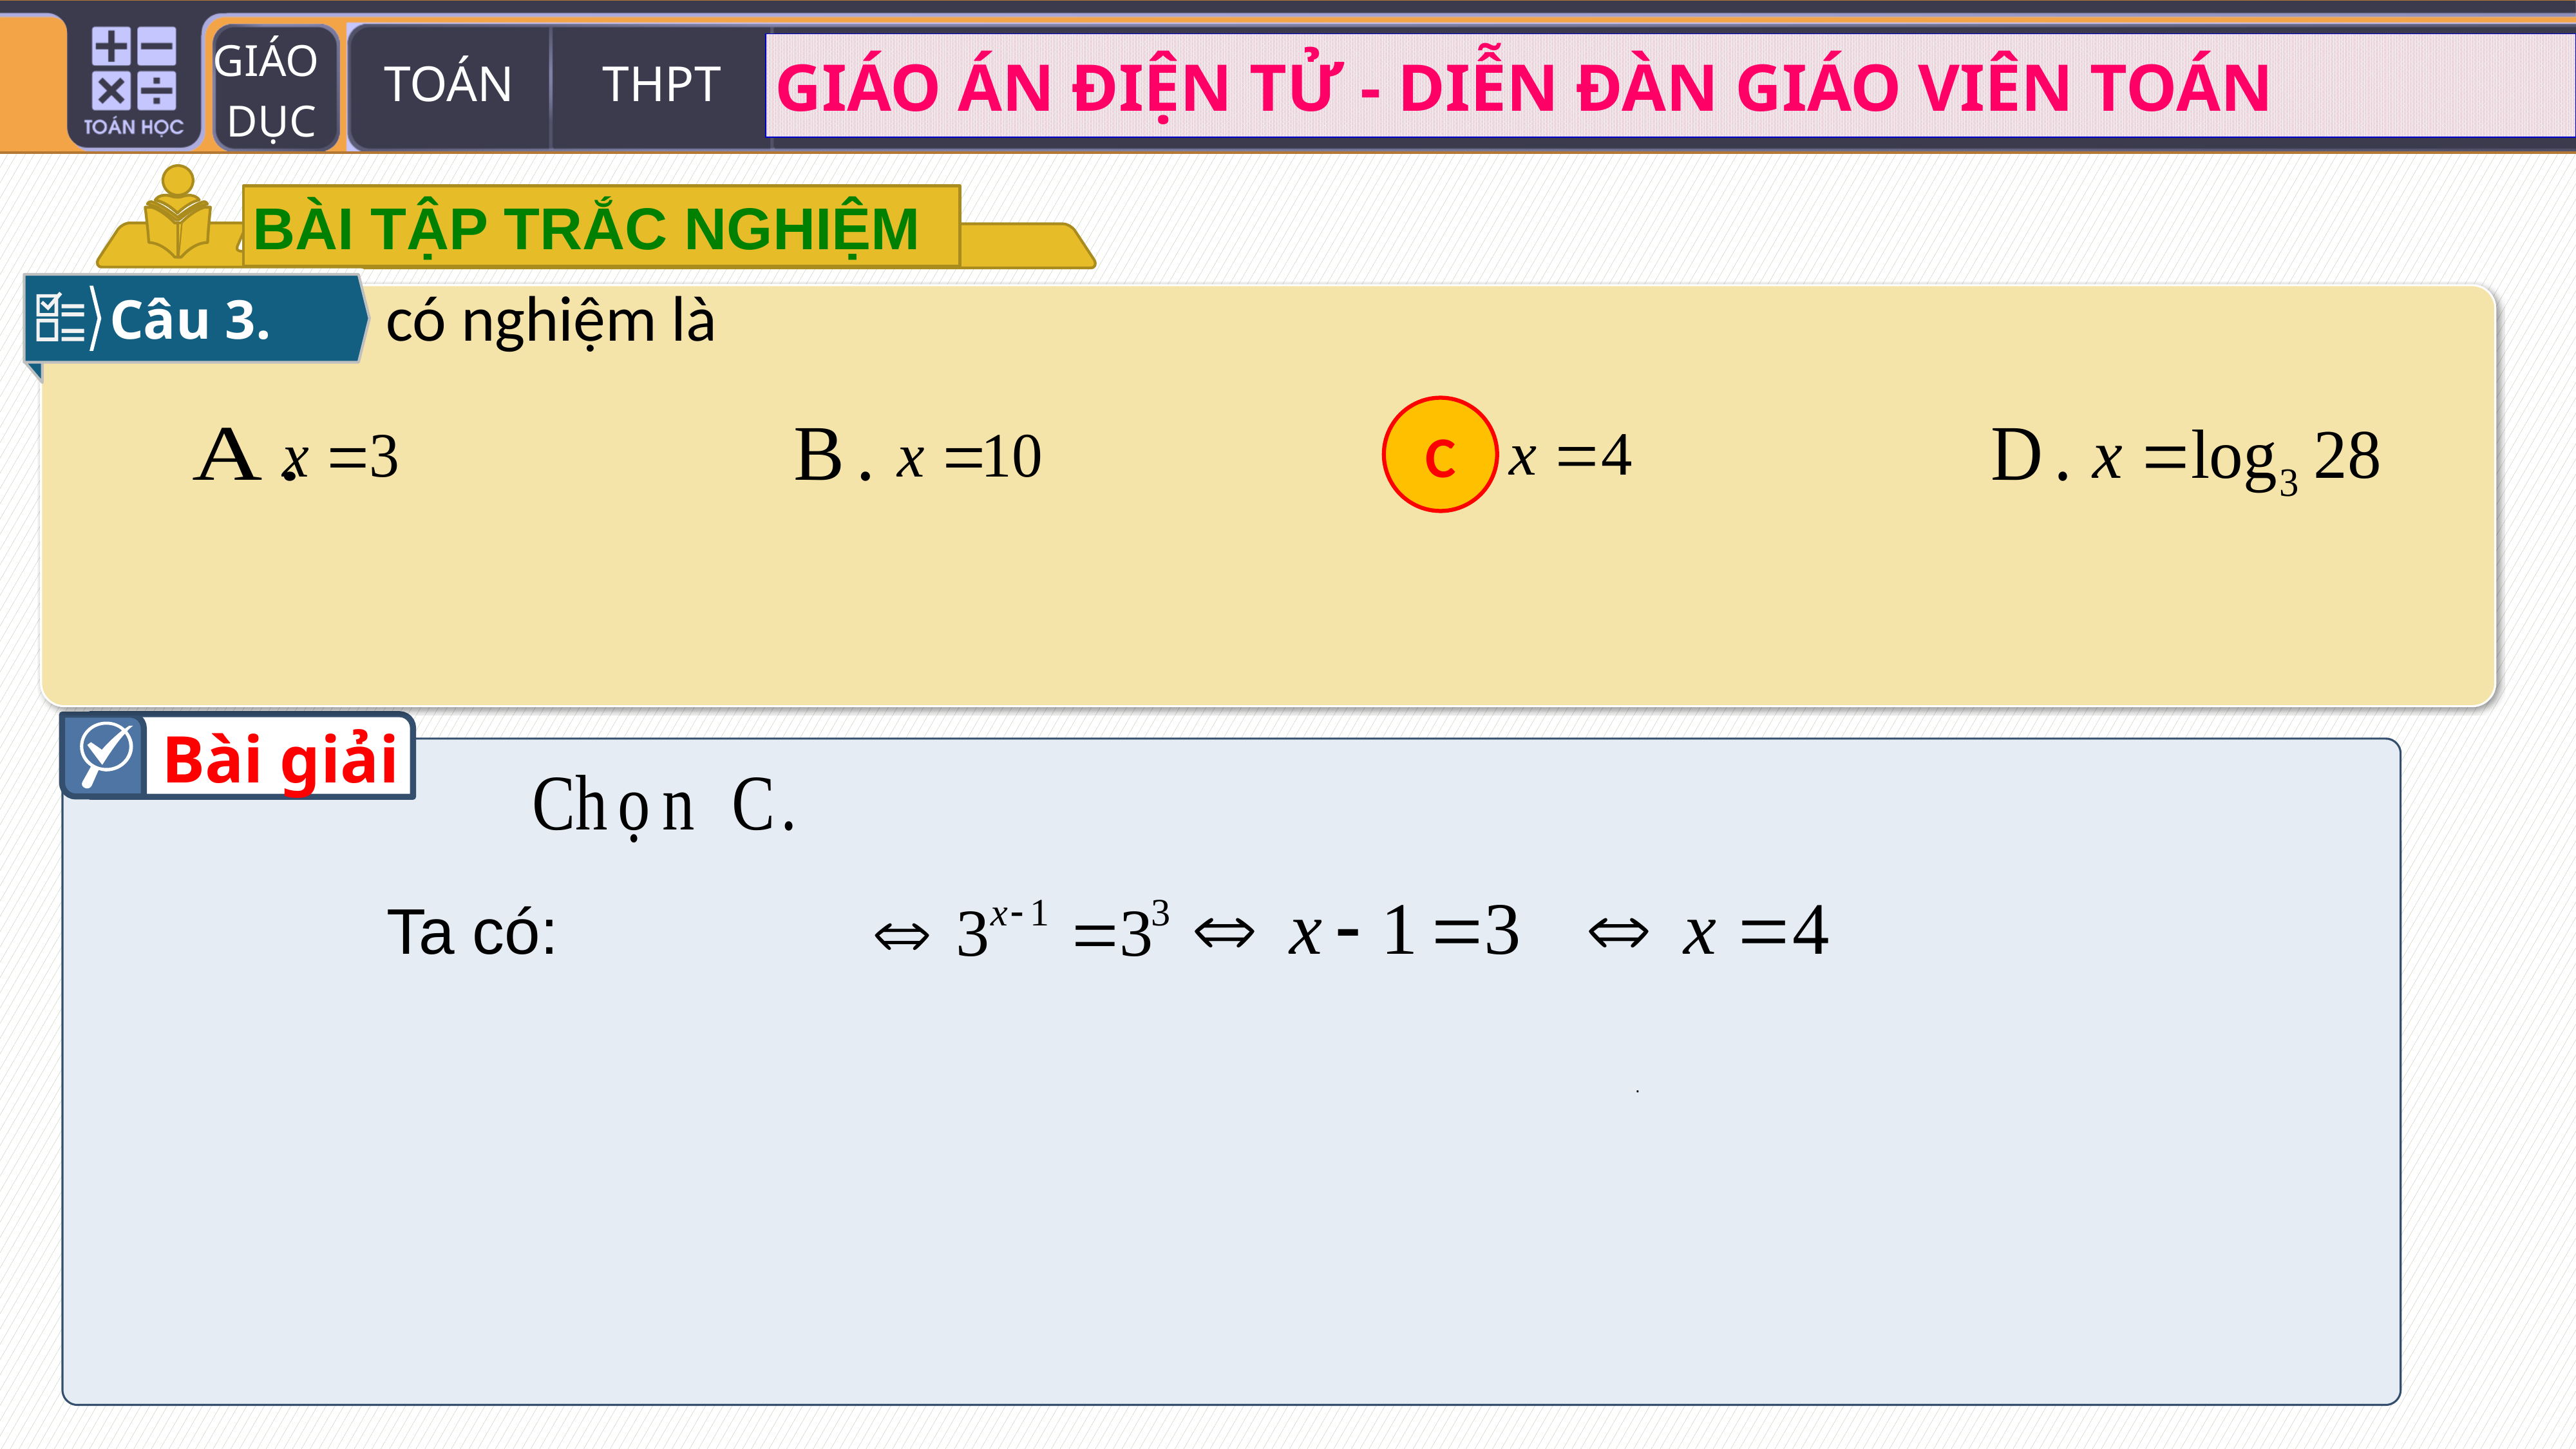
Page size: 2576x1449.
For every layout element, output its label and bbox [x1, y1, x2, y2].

text_box [1179, 886, 1531, 973]
text_box [860, 883, 1180, 973]
text_box [270, 418, 407, 493]
text_box [1573, 886, 1839, 973]
text_box [62, 714, 2401, 1405]
text_box [2079, 408, 2391, 513]
text_box [1497, 418, 1643, 491]
text_box [24, 274, 2496, 706]
text_box [95, 165, 1097, 269]
text_box [885, 418, 1055, 493]
